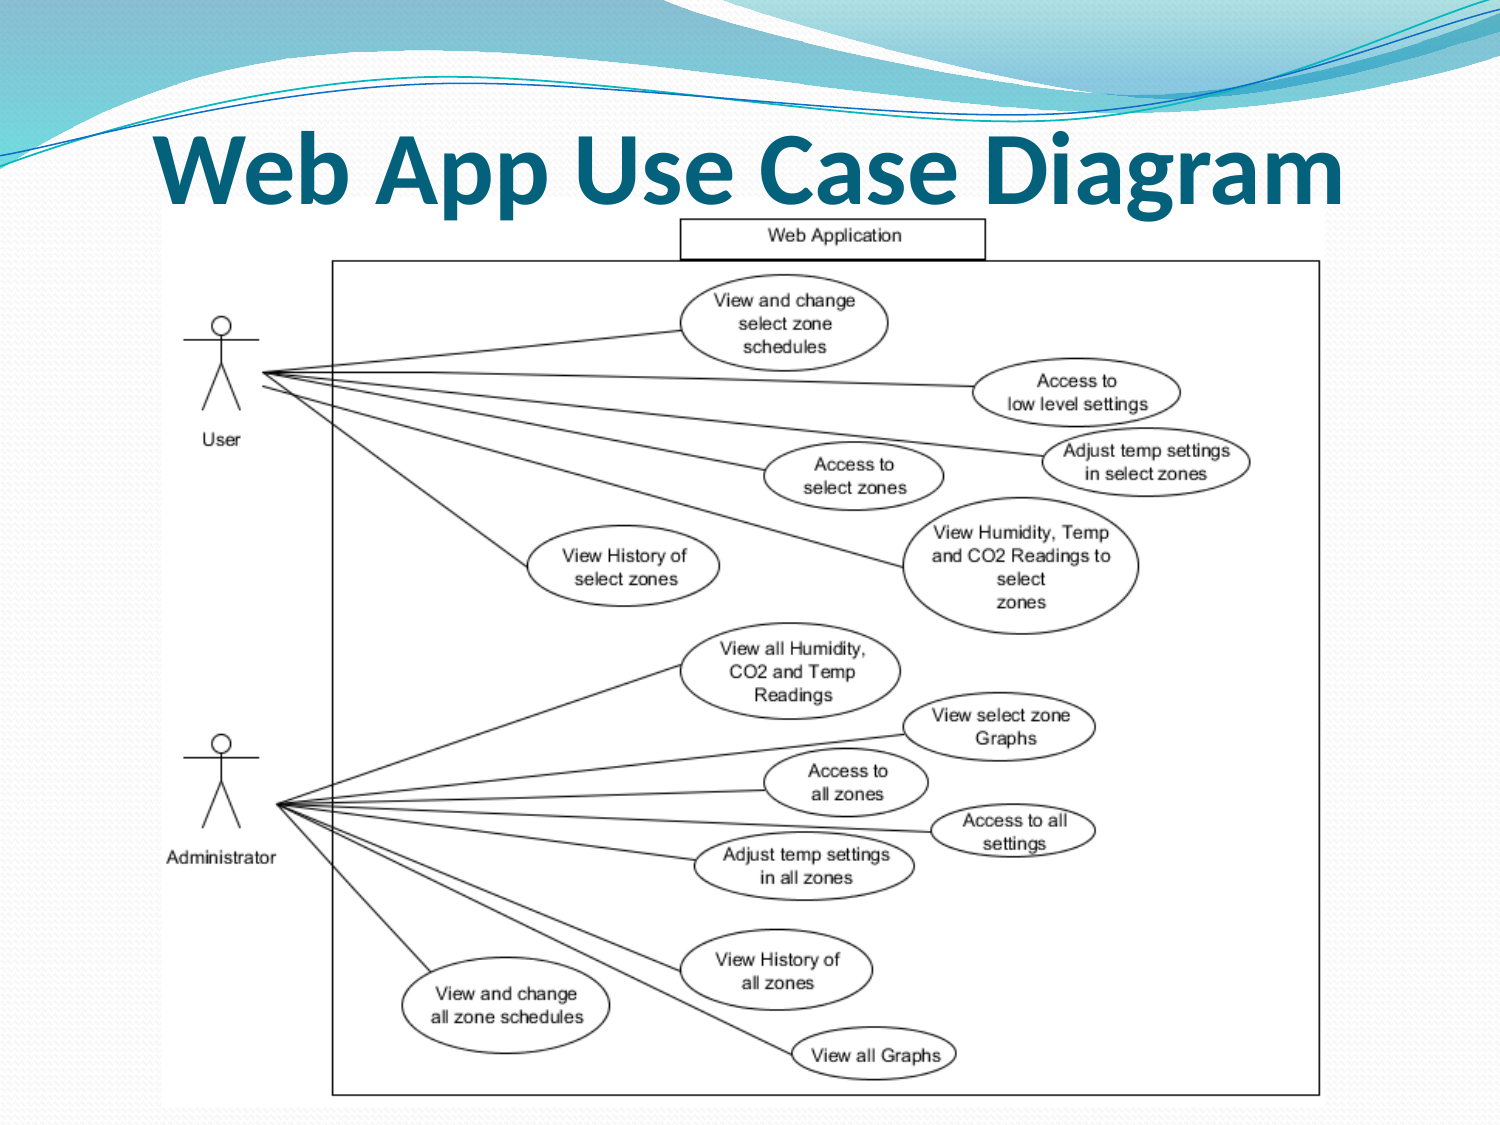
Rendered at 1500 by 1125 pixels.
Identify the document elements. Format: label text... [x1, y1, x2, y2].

title Web App Use Case Diagram [75, 37, 1425, 225]
table_cell 5% [156, 199, 162, 225]
table_cell 5% [1326, 199, 1333, 225]
picture [162, 196, 1326, 1107]
picture [1139, 202, 1160, 212]
